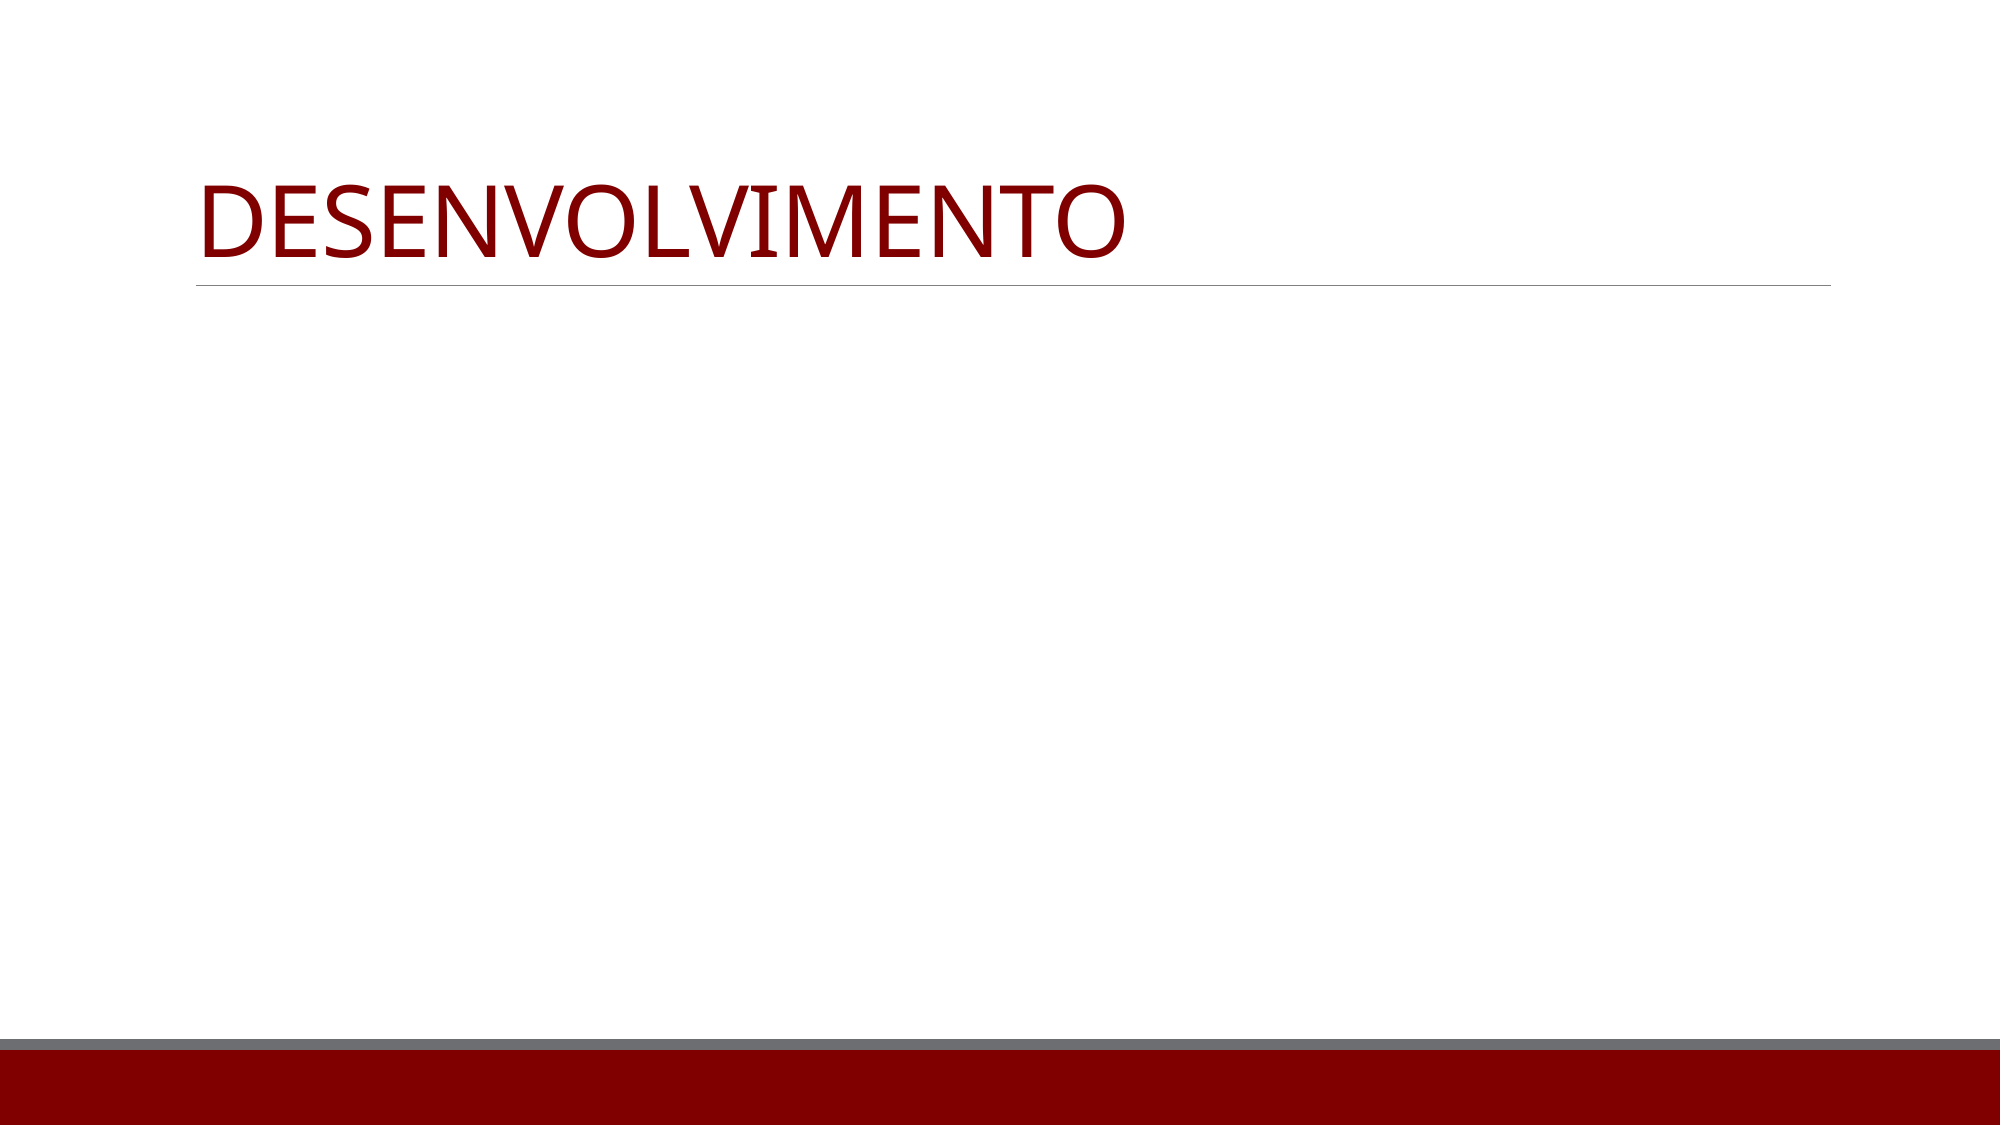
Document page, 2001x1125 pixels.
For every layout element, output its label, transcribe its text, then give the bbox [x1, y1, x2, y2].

title DESENVOLVIMENTO [180, 47, 1830, 285]
